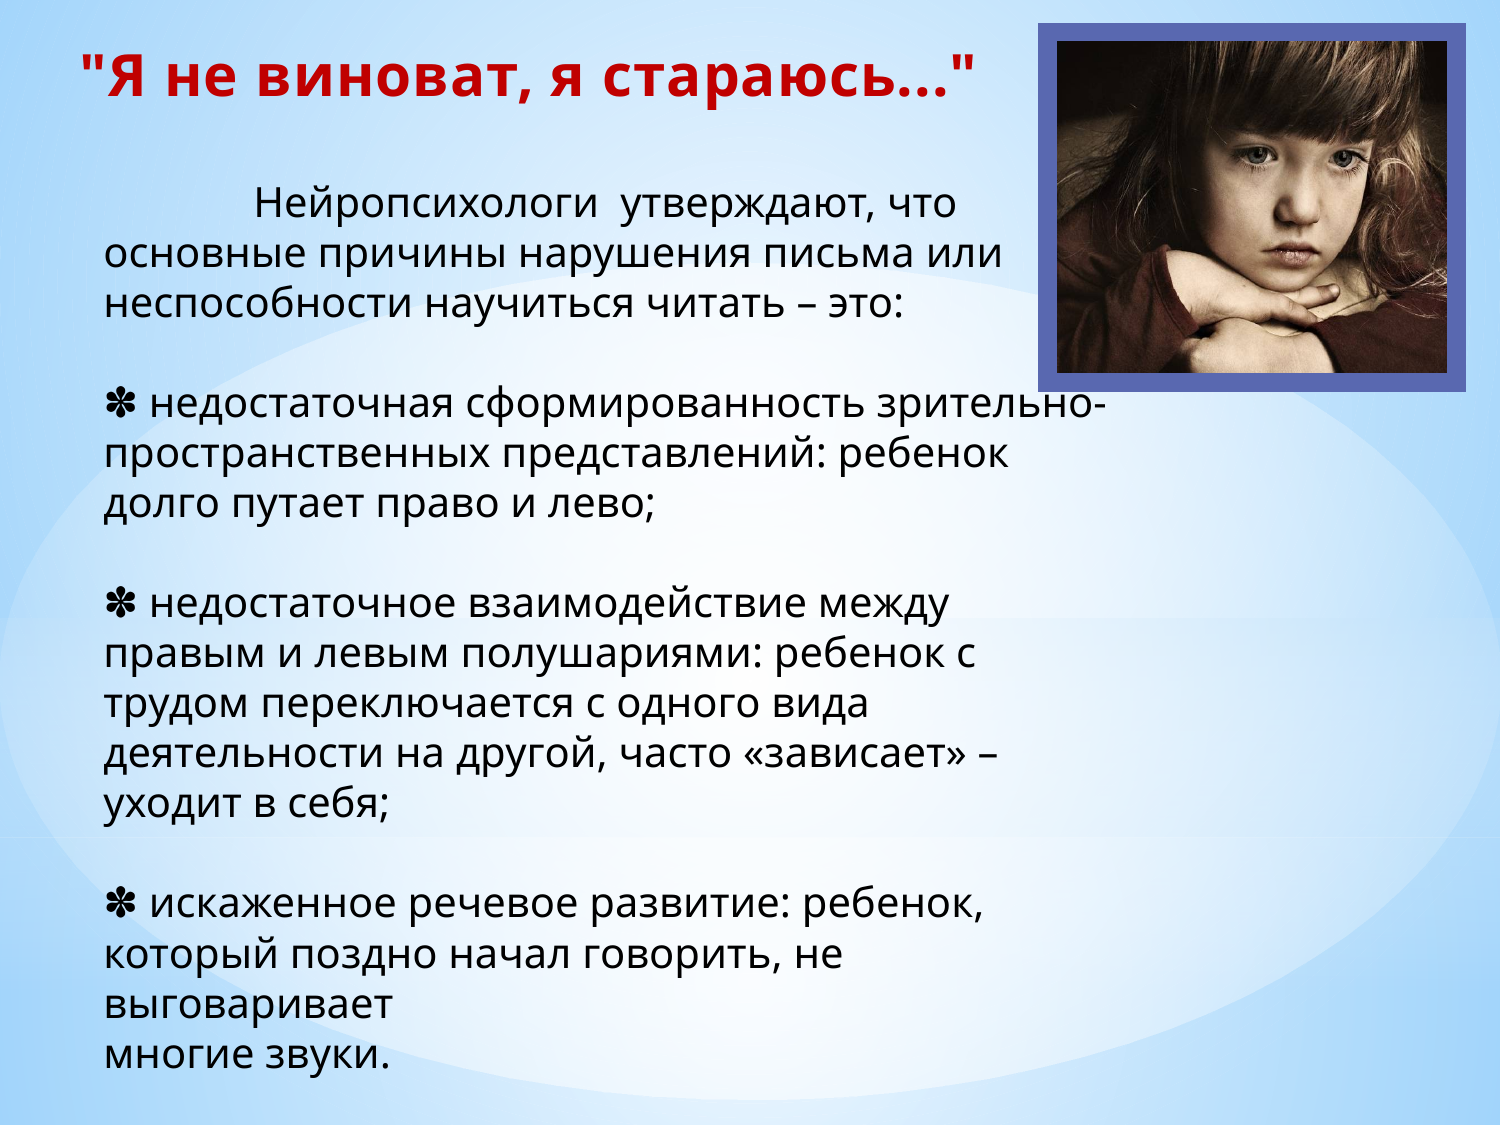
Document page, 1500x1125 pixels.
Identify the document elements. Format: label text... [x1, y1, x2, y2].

text_box Нейропсихологи утверждают, что основные причины нарушения письма или неспособности научиться читать – это: ✽ недостаточная сформированность зрительно-пространственных представлений: ребенок долго путает право и лево; ✽ недостаточное взаимодействие между правым и левым полушариями: ребенок с трудом переключается с одного вида деятельности на другой, часто «зависает» – уходит в себя; ✽ искаженное речевое развитие: ребенок, который поздно начал говорить, не выговаривает многие звуки. [88, 168, 1125, 1084]
text_box "Я не виноват, я стараюсь..." [64, 30, 1038, 186]
picture [1056, 41, 1448, 374]
